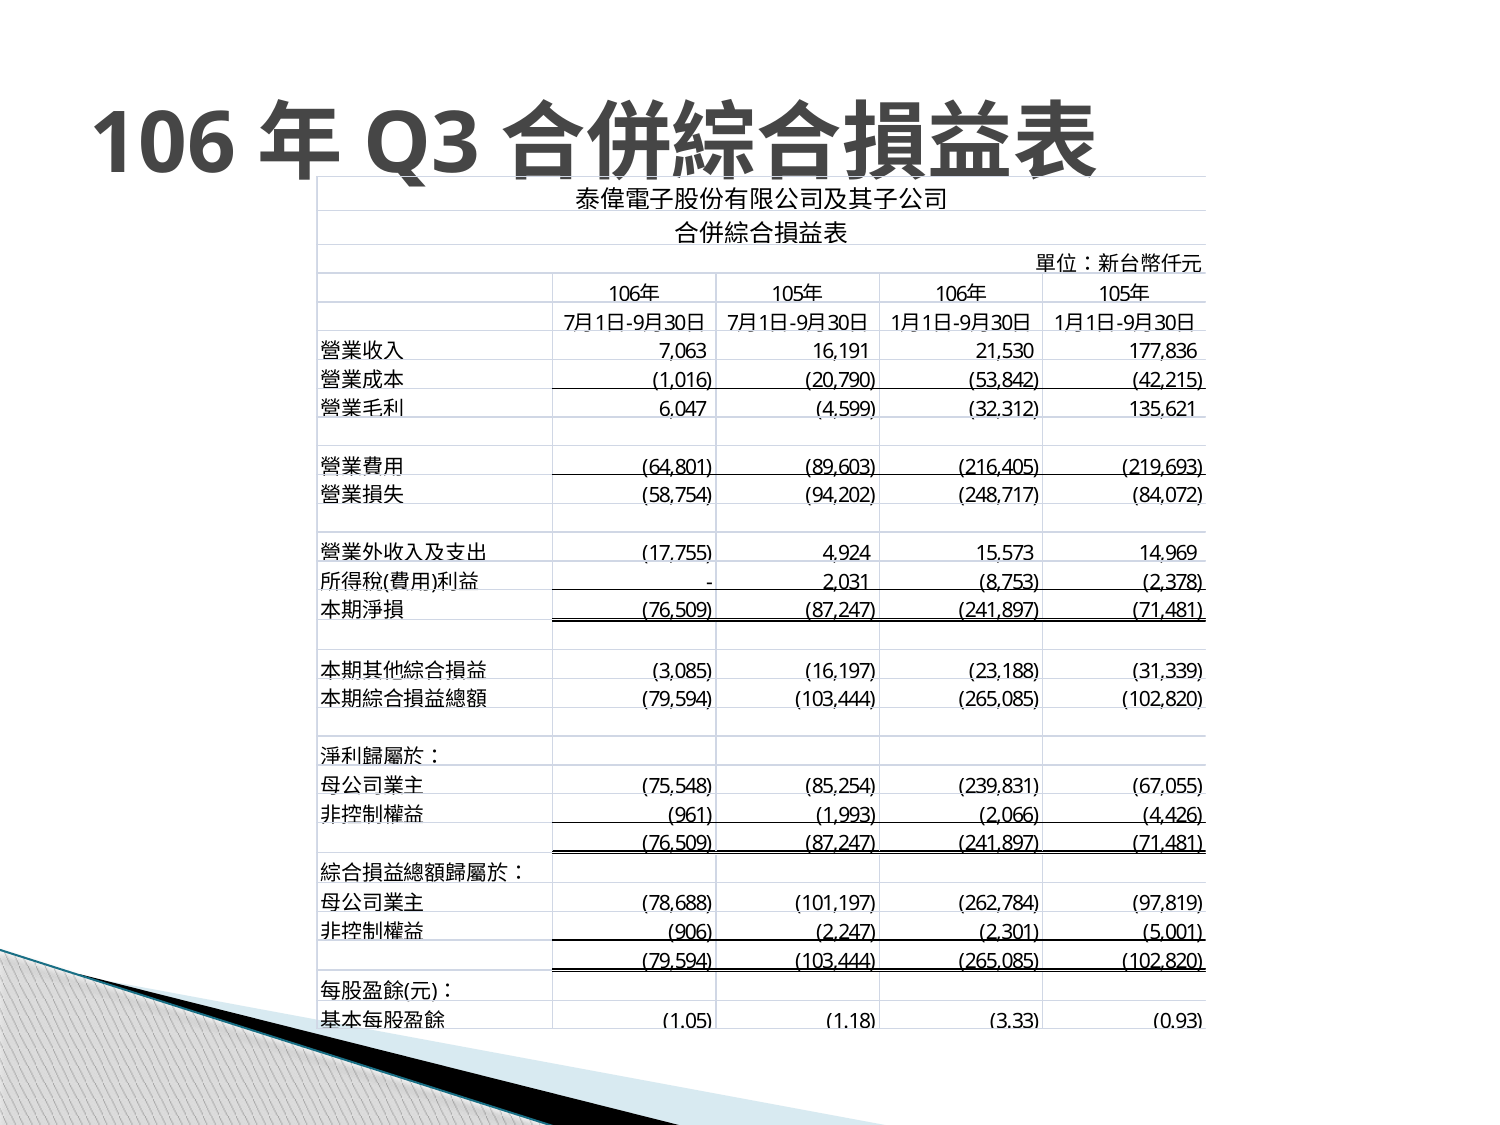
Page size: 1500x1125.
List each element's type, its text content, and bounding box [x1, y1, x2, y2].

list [316, 175, 1208, 1031]
title 106年Q3合併綜合損益表 [75, 45, 1425, 233]
